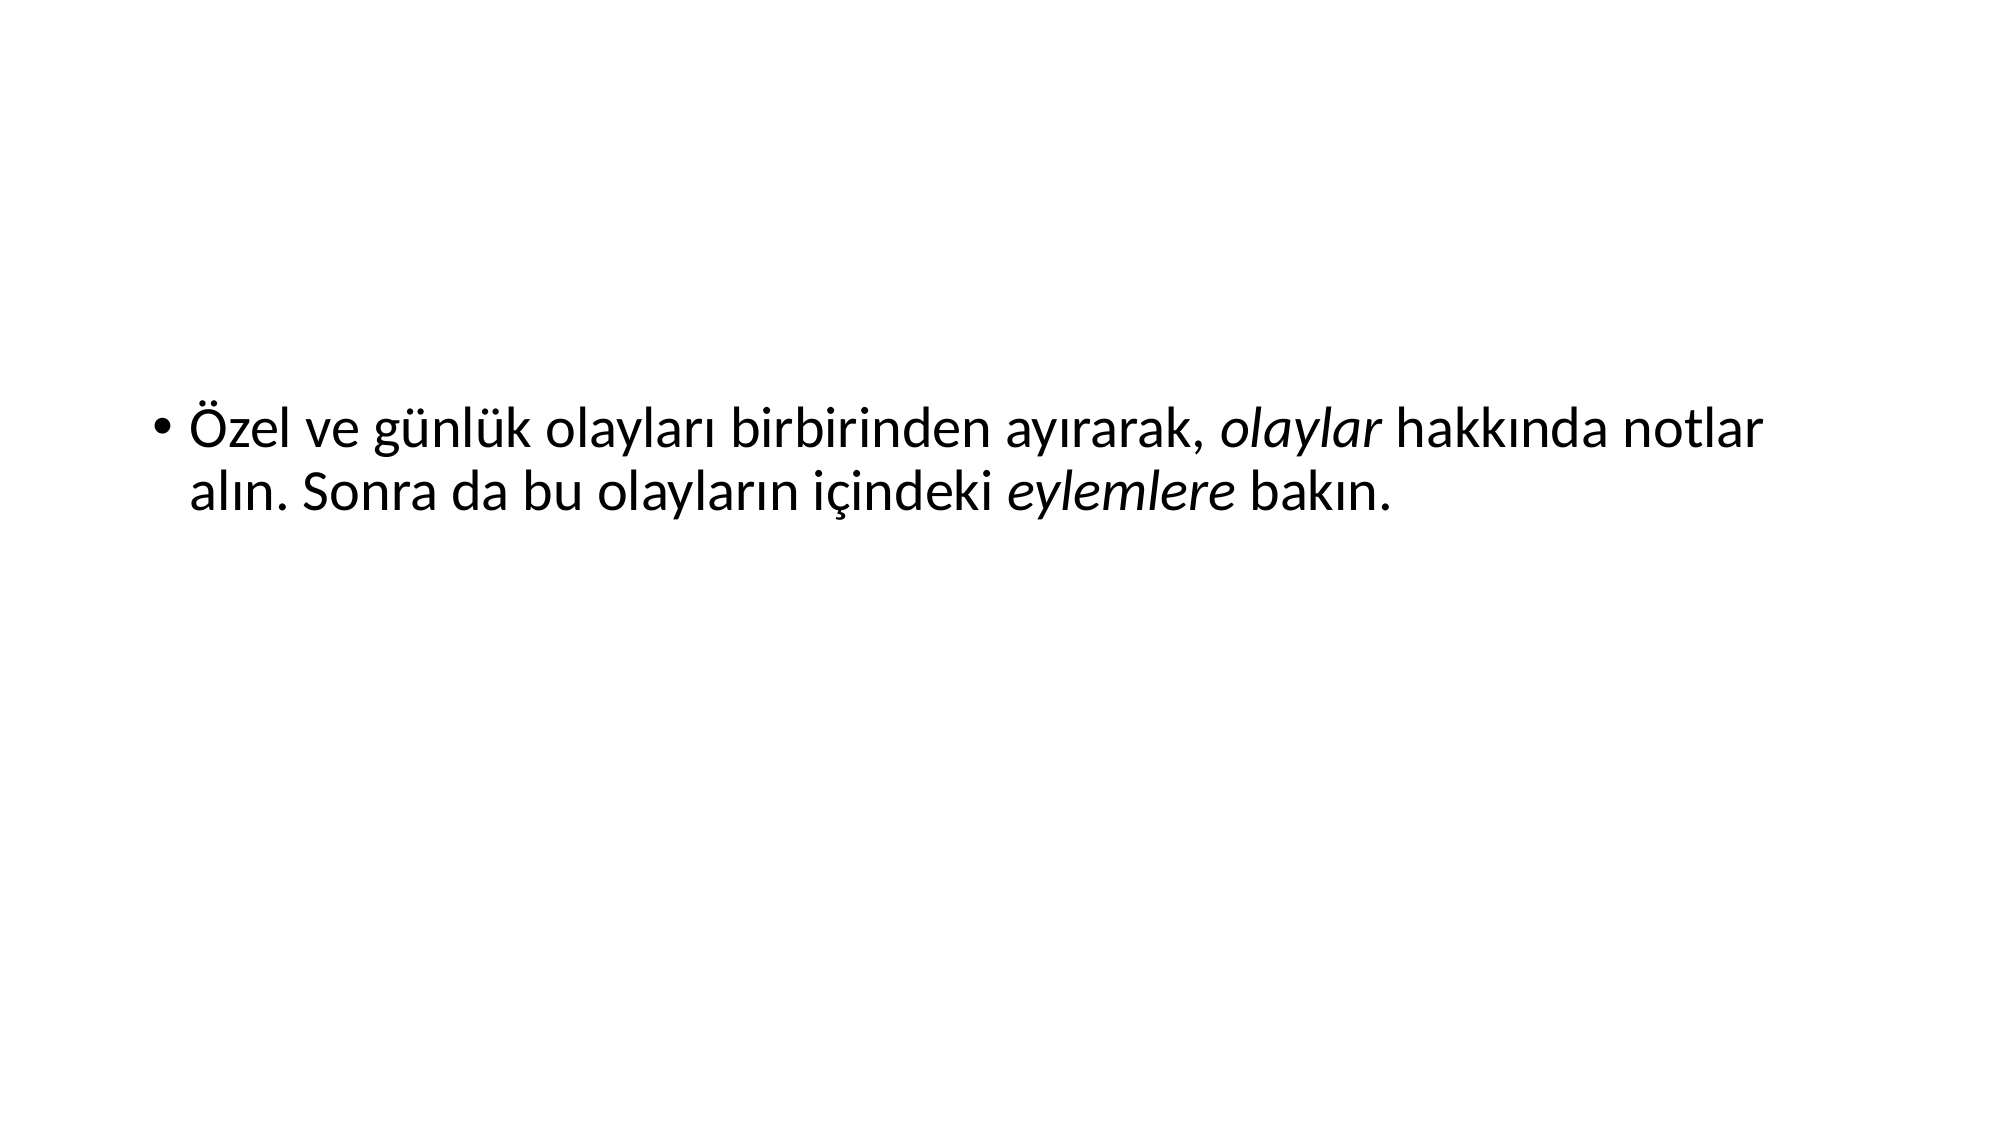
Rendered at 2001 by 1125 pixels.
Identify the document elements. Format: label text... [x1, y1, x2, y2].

list Özel ve günlük olayları birbirinden ayırarak, olaylar hakkında notlar alın. Sonra da bu olayların içindeki eylemlere bakın. [137, 299, 1863, 1014]
